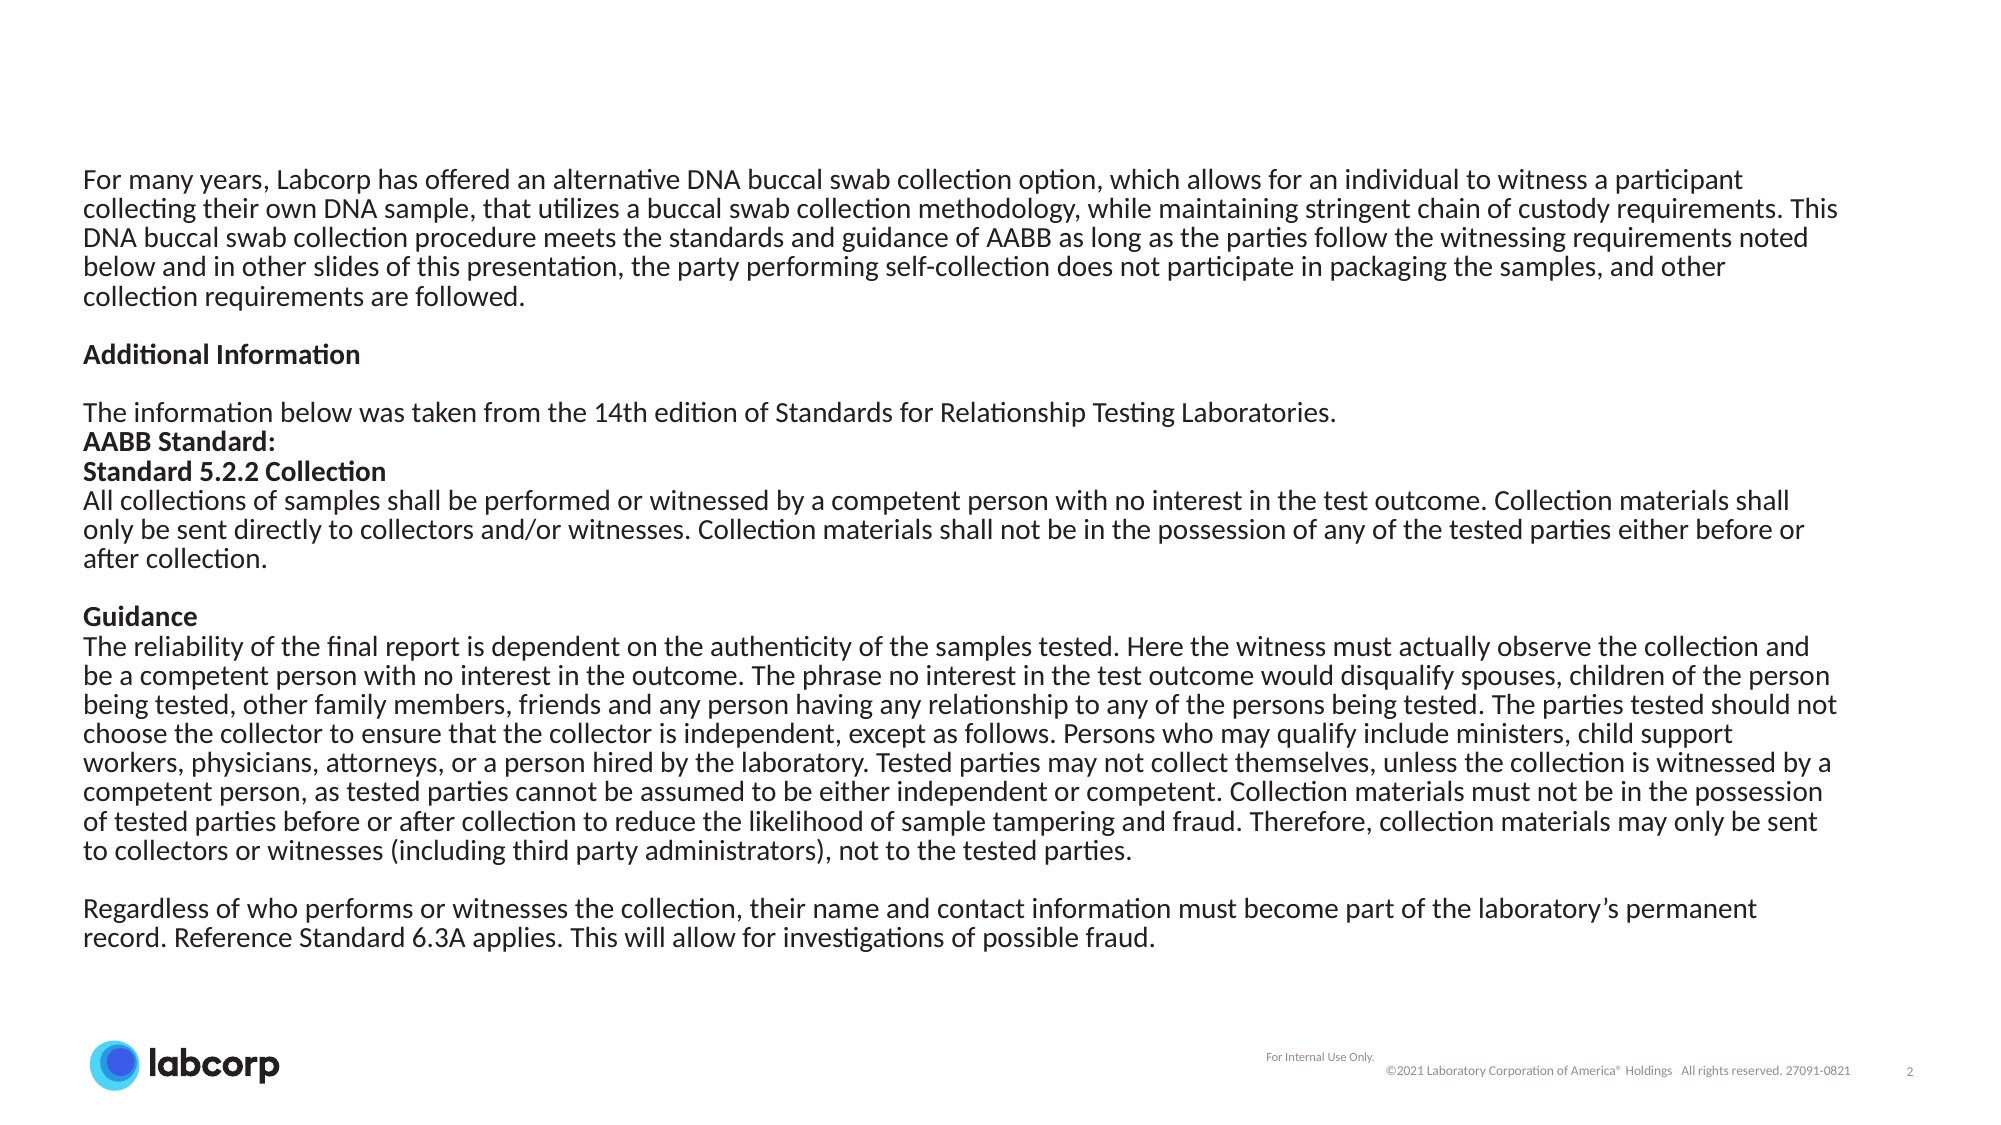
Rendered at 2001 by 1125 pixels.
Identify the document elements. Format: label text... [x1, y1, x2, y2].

text_box For many years, Labcorp has offered an alternative DNA buccal swab collection option, which allows for an individual to witness a participant collecting their own DNA sample, that utilizes a buccal swab collection methodology, while maintaining stringent chain of custody requirements. This DNA buccal swab collection procedure meets the standards and guidance of AABB as long as the parties follow the witnessing requirements noted below and in other slides of this presentation, the party performing self-collection does not participate in packaging the samples, and other collection requirements are followed. Additional Information The information below was taken from the 14th edition of Standards for Relationship Testing Laboratories. AABB Standard: Standard 5.2.2 Collection All collections of samples shall be performed or witnessed by a competent person with no interest in the test outcome. Collection materials shall only be sent directly to collectors and/or witnesses. Collection materials shall not be in the possession of any of the tested parties either before or after collection. Guidance The reliability of the final report is dependent on the authenticity of the samples tested. Here the witness must actually observe the collection and be a competent person with no interest in the outcome. The phrase no interest in the test outcome would disqualify spouses, children of the person being tested, other family members, friends and any person having any relationship to any of the persons being tested. The parties tested should not choose the collector to ensure that the collector is independent, except as follows. Persons who may qualify include ministers, child support workers, physicians, attorneys, or a person hired by the laboratory. Tested parties may not collect themselves, unless the collection is witnessed by a competent person, as tested parties cannot be assumed to be either independent or competent. Collection materials must not be in the possession of tested parties before or after collection to reduce the likelihood of sample tampering and fraud. Therefore, collection materials may only be sent to collectors or witnesses (including third party administrators), not to the tested parties. Regardless of who performs or witnesses the collection, their name and contact information must become part of the laboratory’s permanent record. Reference Standard 6.3A applies. This will allow for investigations of possible fraud. [68, 158, 1857, 1020]
